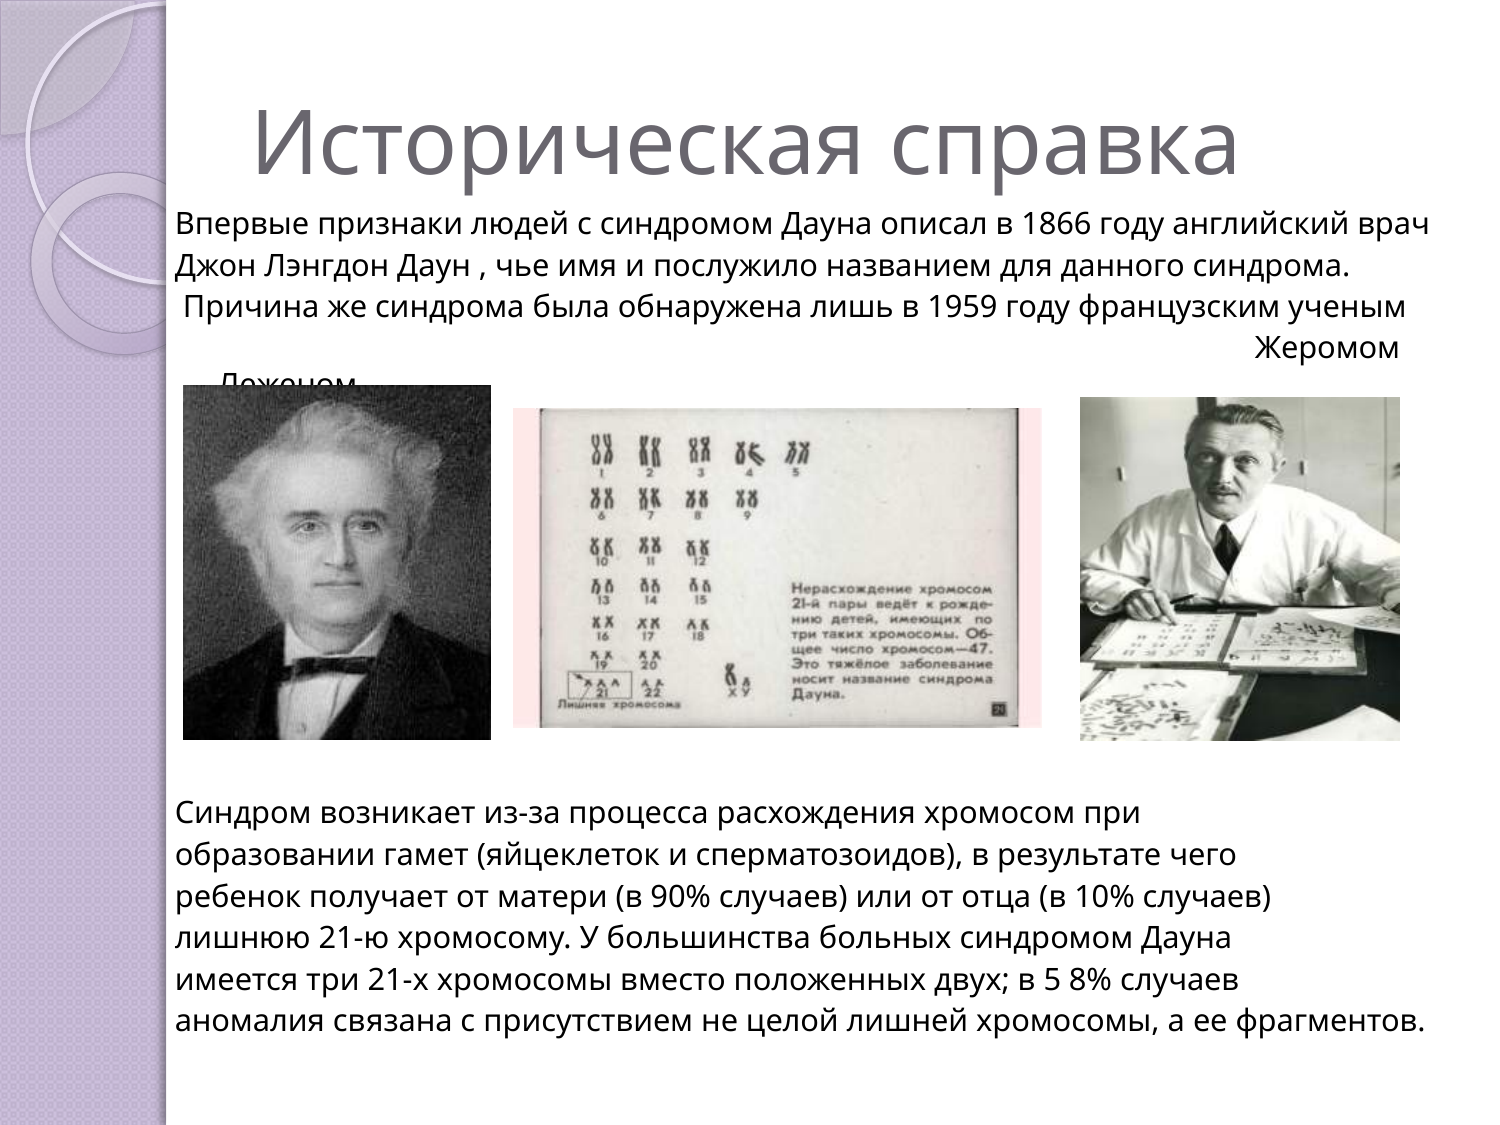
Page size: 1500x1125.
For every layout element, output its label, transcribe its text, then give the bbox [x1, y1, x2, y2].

title Историческая справка [235, 45, 1466, 196]
picture [1080, 396, 1400, 741]
list Впервые признаки людей с синдромом Дауна описал в 1866 году английский врач Джон Лэнгдон Даун , чье имя и послужило названием для данного синдрома. Причина же синдрома была обнаружена лишь в 1959 году французским ученым Жеромом Леженом . Синдром возникает из-за процесса расхождения хромосом при образовании гамет (яйцеклеток и сперматозоидов), в результате чего ребенок получает от матери (в 90% случаев) или от отца (в 10% случаев) лишнюю 21-ю хромосому. У большинства больных синдромом Дауна имеется три 21-х хромосомы вместо положенных двух; в 5 8% случаев аномалия связана с присутствием не целой лишней хромосомы, а ее фрагментов. [147, 196, 1471, 1083]
picture [182, 385, 491, 740]
picture [513, 408, 1042, 729]
